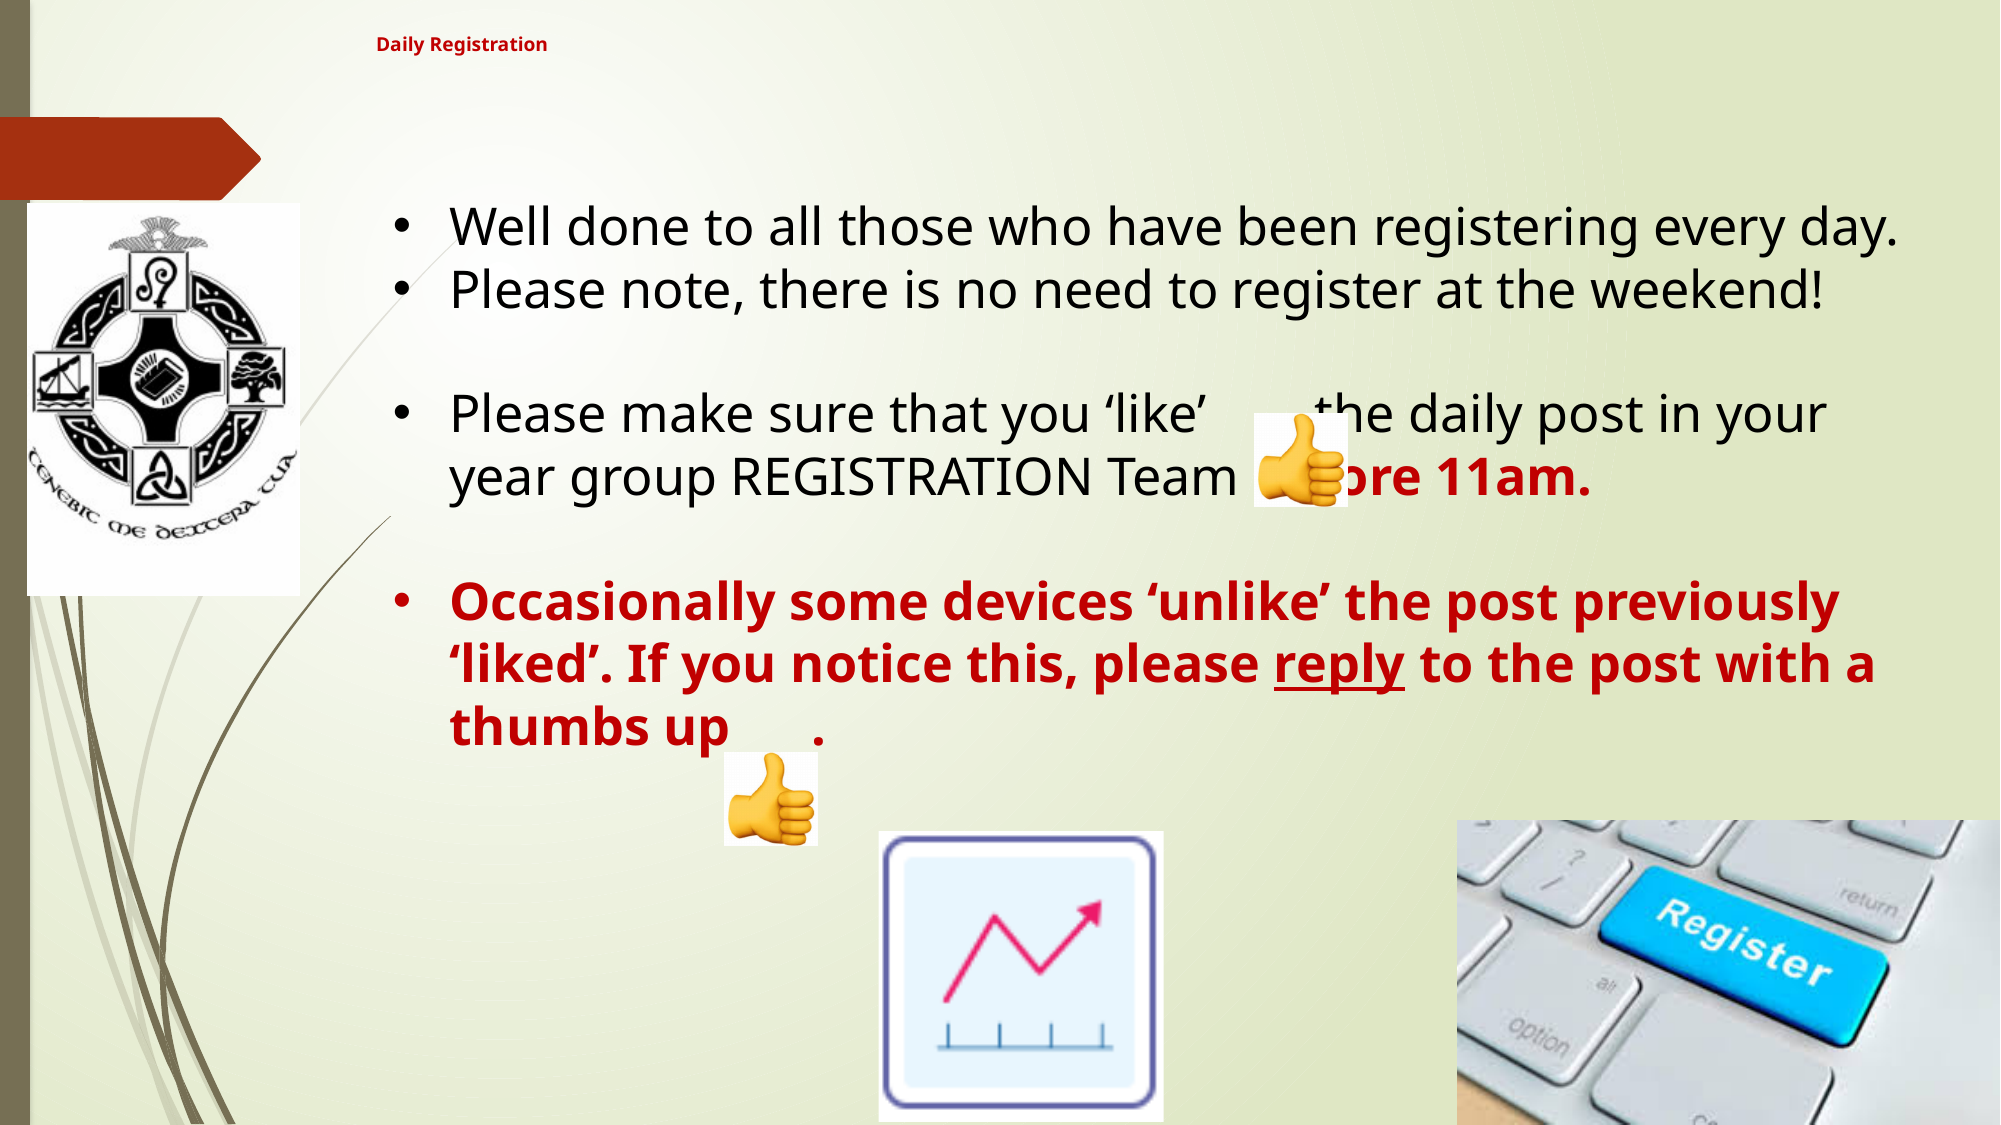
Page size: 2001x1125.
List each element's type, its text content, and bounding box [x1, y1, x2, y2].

text_box Well done to all those who have been registering every day. Please note, there is no need to register at the weekend! Please make sure that you ‘like’ the daily post in your year group REGISTRATION Team before 11am. Occasionally some devices ‘unlike’ the post previously ‘liked’. If you notice this, please reply to the post with a thumbs up . [378, 186, 1940, 764]
picture [878, 831, 1164, 1122]
picture [1456, 820, 2000, 1125]
title Daily Registration [360, 24, 1823, 148]
picture [724, 751, 819, 846]
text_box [26, 203, 300, 597]
picture [1254, 413, 1349, 508]
